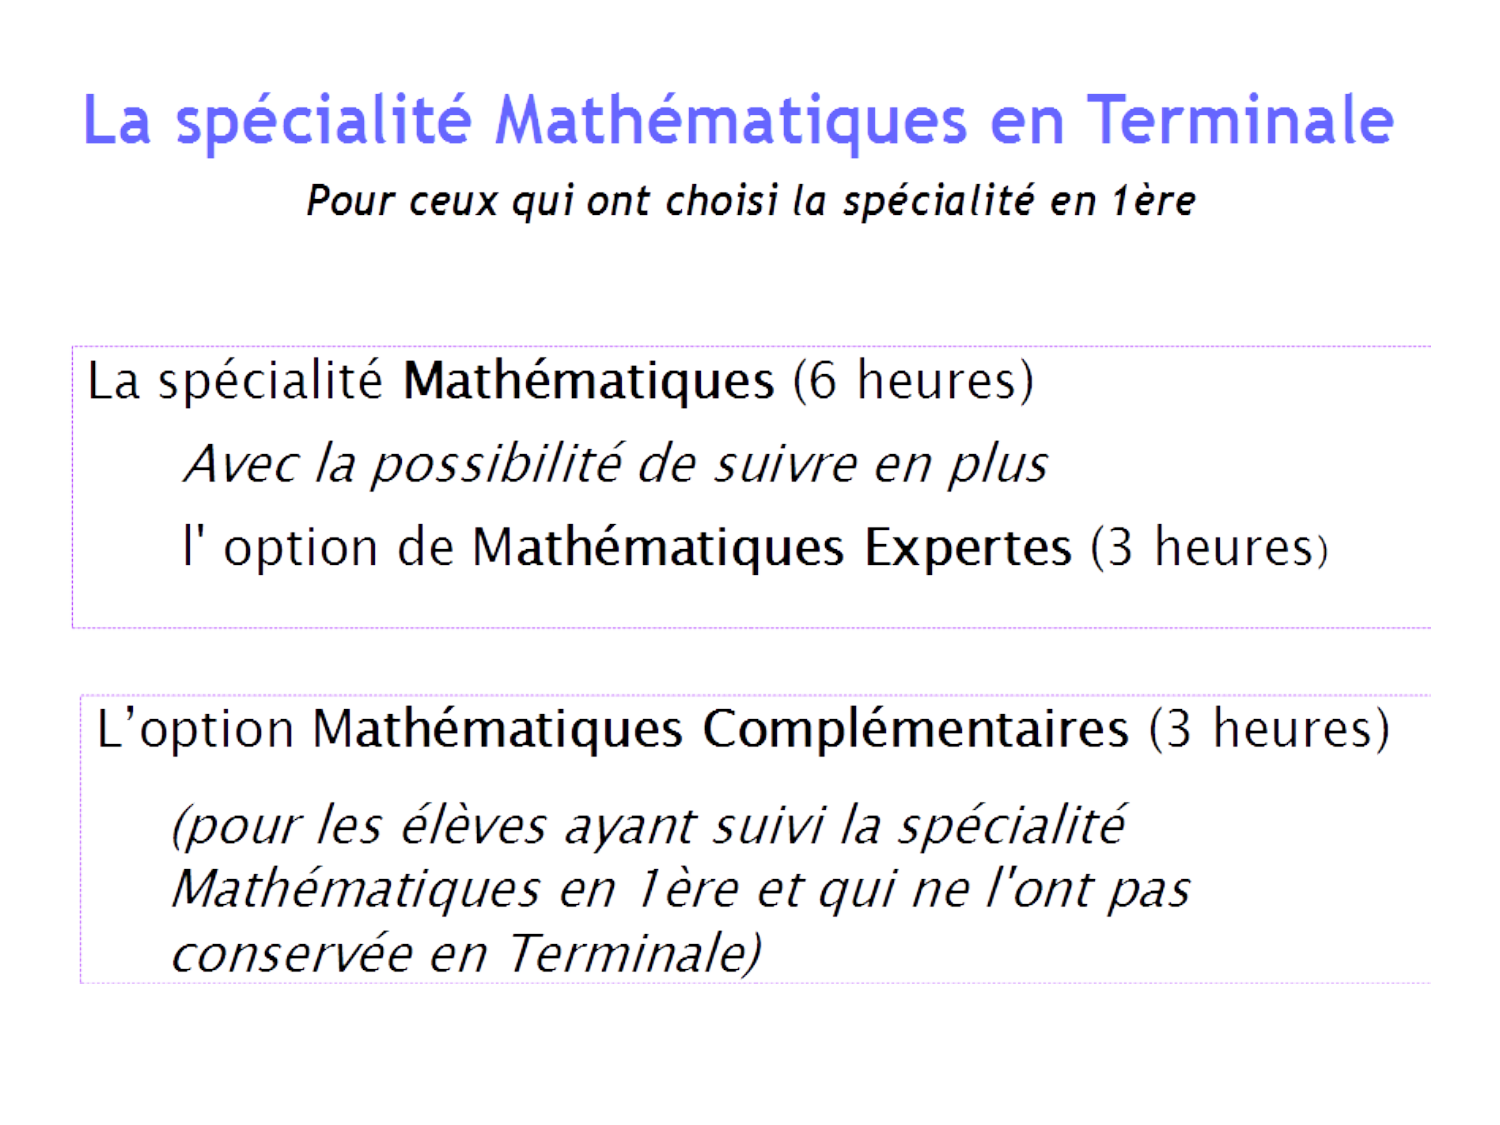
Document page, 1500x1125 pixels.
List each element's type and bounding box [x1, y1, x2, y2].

picture [64, 18, 1432, 984]
